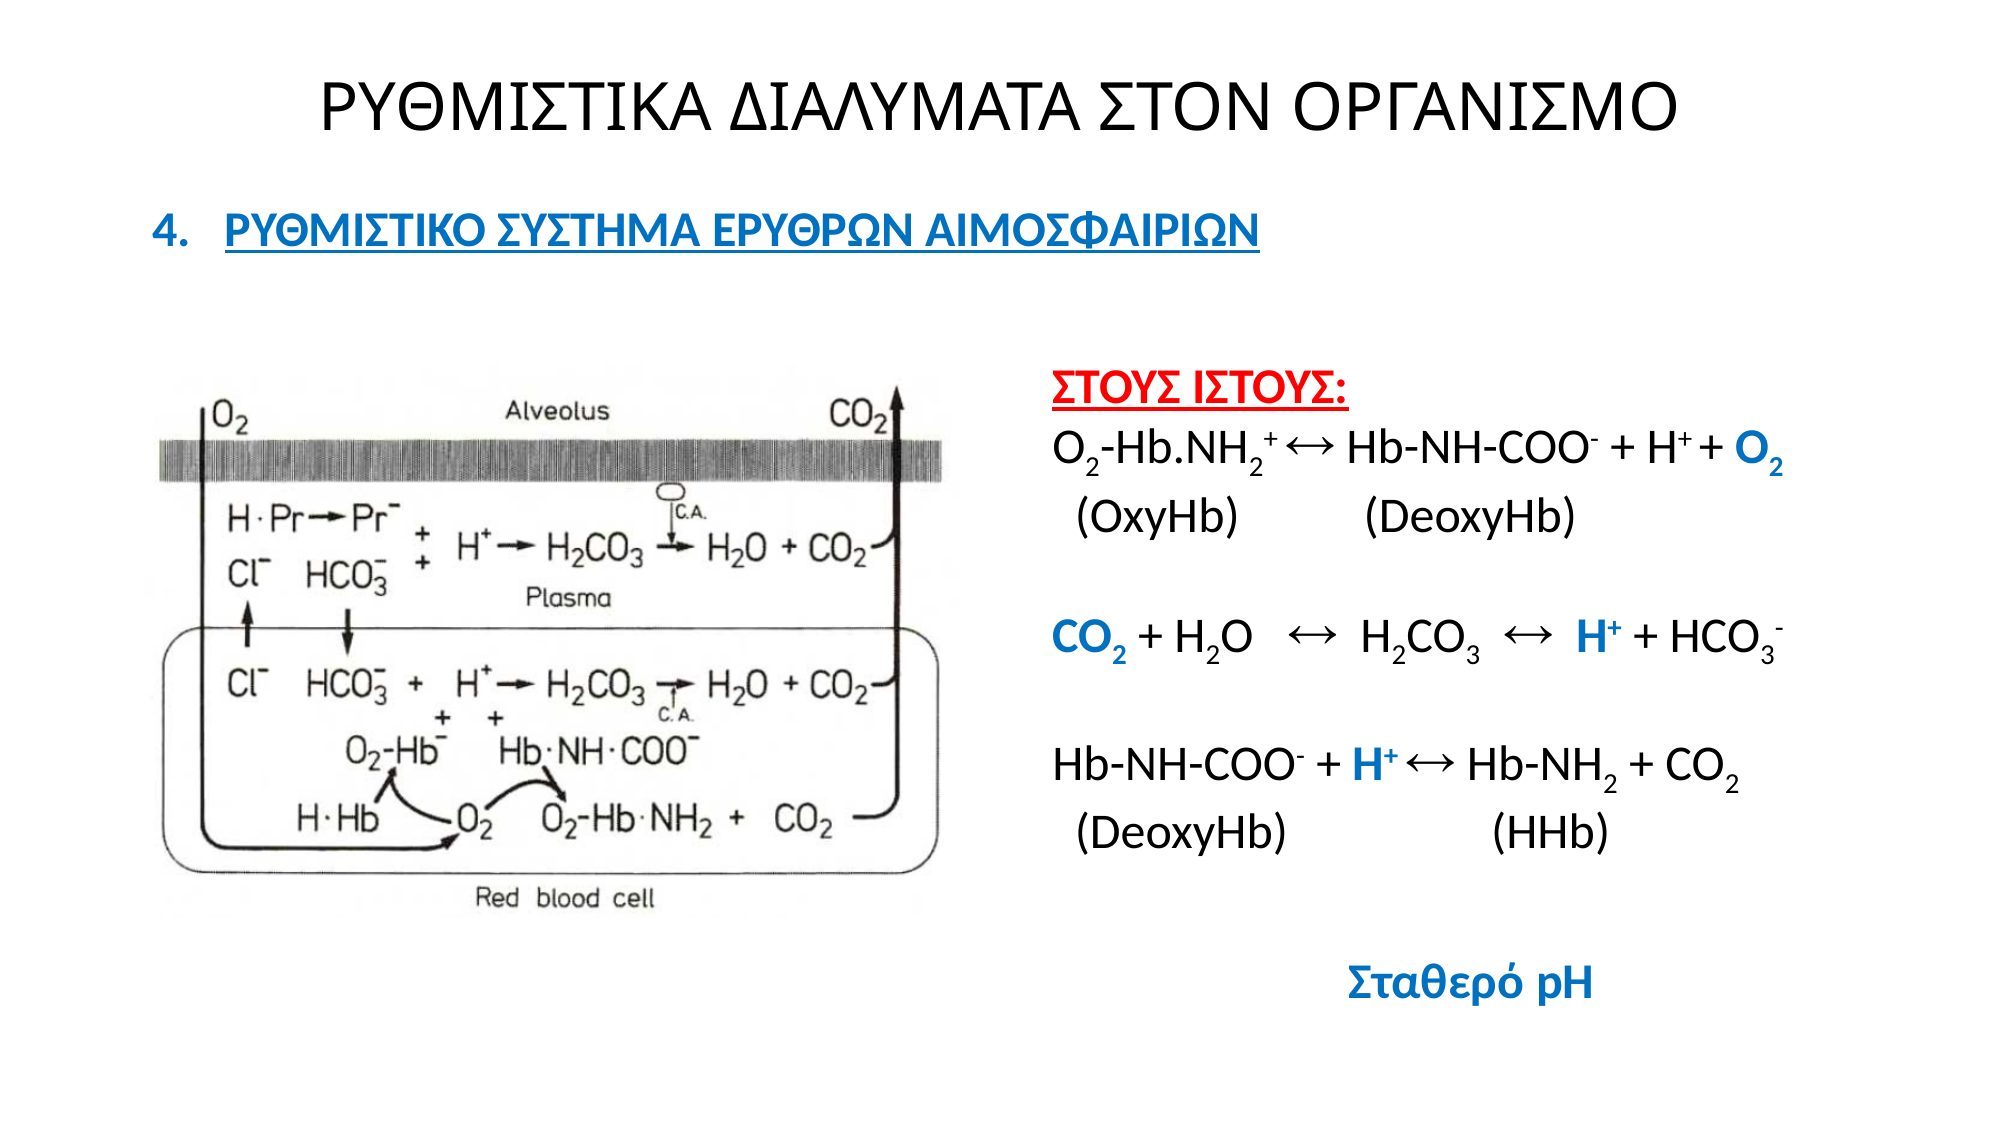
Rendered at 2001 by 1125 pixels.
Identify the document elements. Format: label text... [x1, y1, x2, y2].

list 4. ΡΥΘΜΙΣΤΙΚΟ ΣΥΣΤΗΜΑ ΕΡΥΘΡΩΝ ΑΙΜΟΣΦΑΙΡΙΩΝ [137, 195, 1863, 1015]
picture [137, 363, 959, 918]
text_box ΣΤΟΥΣ ΙΣΤΟΥΣ: O2-Hb.NH2+  Hb-NH-COO- + H+ + Ο2 (OxyHb) (DeoxyHb) CO2 + H2O  H2CO3  H+ + HCO3- Hb-NH-COO- + H+  Hb-NH2 + CO2 (DeoxyHb) (HHb) Σταθερό pH [1037, 316, 1917, 1017]
title ΡΥΘΜΙΣΤΙΚΑ ΔΙΑΛΥΜΑΤΑ ΣΤΟΝ ΟΡΓΑΝΙΣΜΟ [0, 0, 2000, 218]
